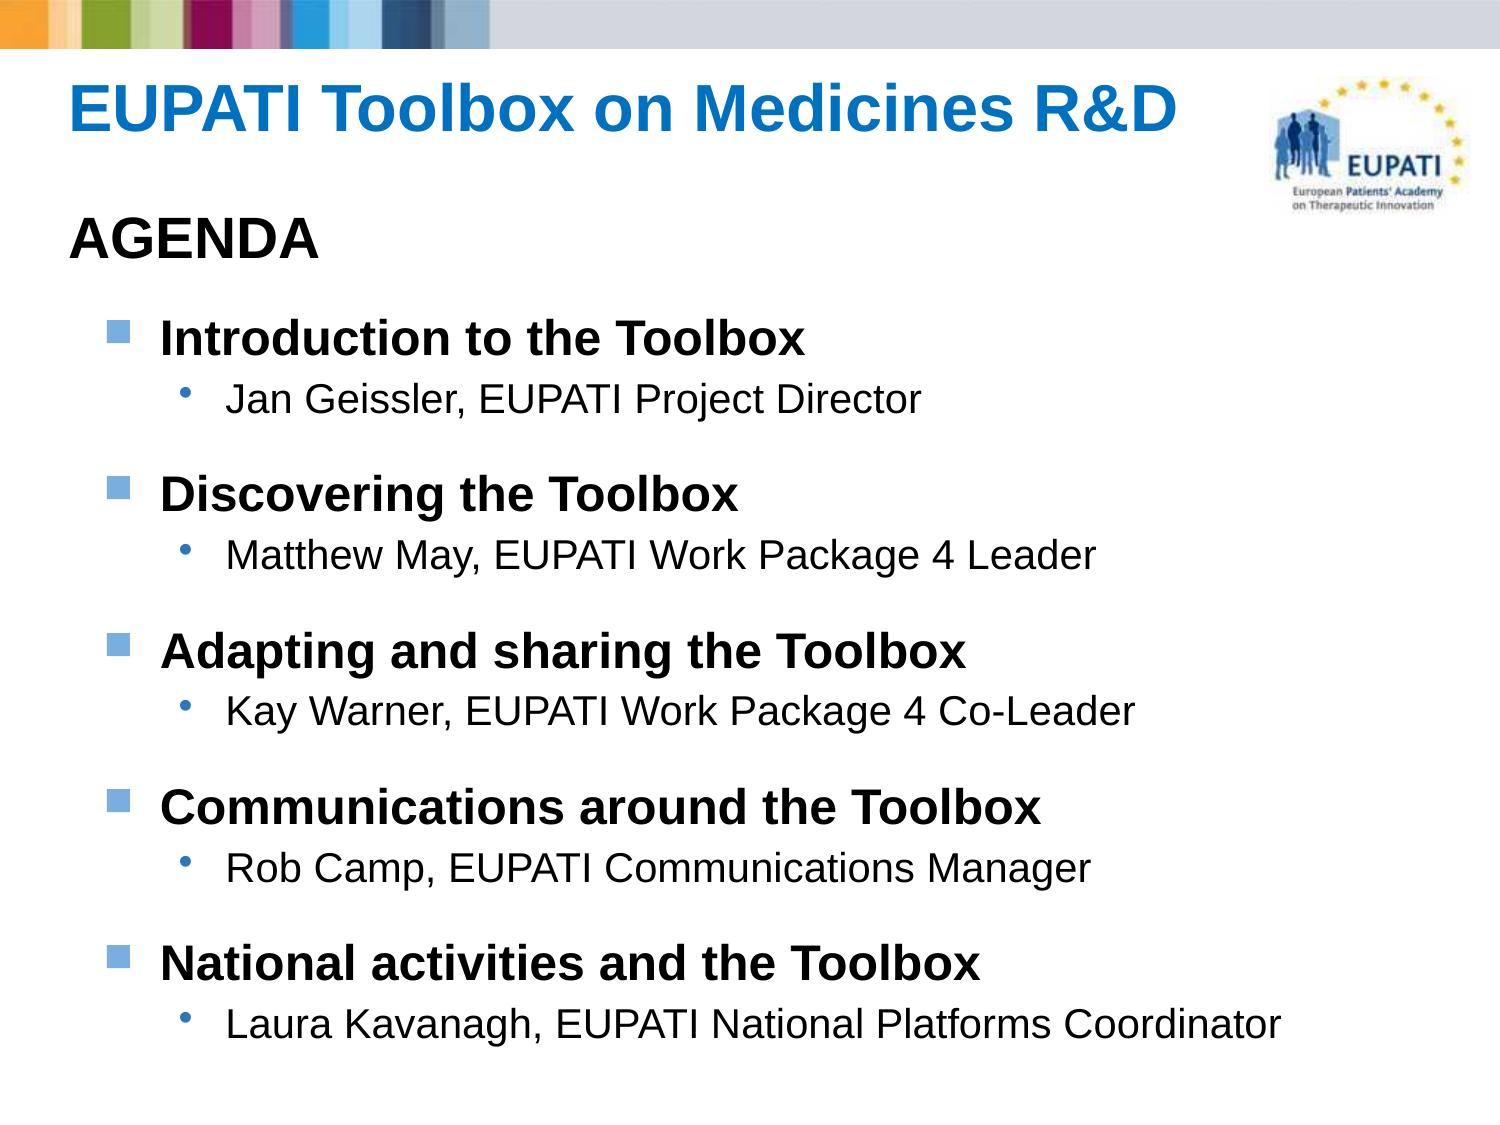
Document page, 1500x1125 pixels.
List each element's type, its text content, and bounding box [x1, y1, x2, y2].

picture [0, 0, 1500, 49]
picture [1269, 76, 1471, 215]
title EUPATI Toolbox on Medicines R&D AGENDA [52, 77, 1247, 268]
list Introduction to the Toolbox Jan Geissler, EUPATI Project Director Discovering the Toolbox Matthew May, EUPATI Work Package 4 Leader Adapting and sharing the Toolbox Kay Warner, EUPATI Work Package 4 Co-Leader Communications around the Toolbox Rob Camp, EUPATI Communications Manager National activities and the Toolbox Laura Kavanagh, EUPATI National Platforms Coordinator [88, 302, 1330, 1094]
